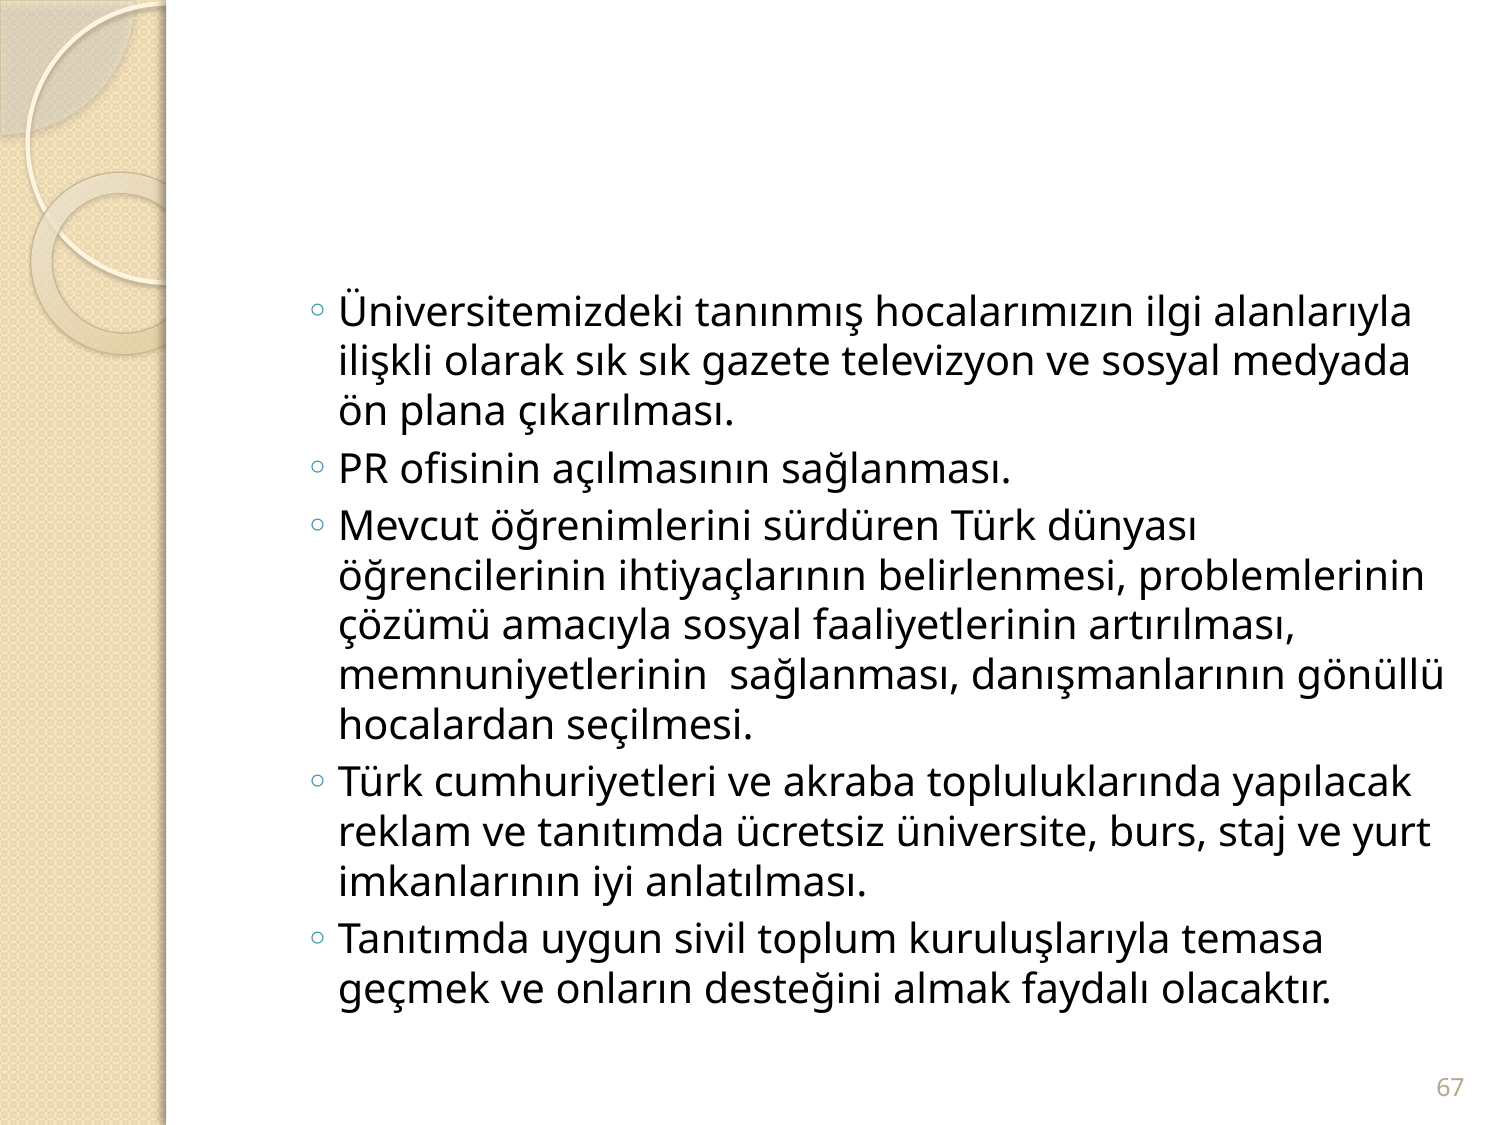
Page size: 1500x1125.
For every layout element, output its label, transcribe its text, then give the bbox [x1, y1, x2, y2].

list Üniversitemizdeki tanınmış hocalarımızın ilgi alanlarıyla ilişkli olarak sık sık gazete televizyon ve sosyal medyada ön plana çıkarılması. PR ofisinin açılmasının sağlanması. Mevcut öğrenimlerini sürdüren Türk dünyası öğrencilerinin ihtiyaçlarının belirlenmesi, problemlerinin çözümü amacıyla sosyal faaliyetlerinin artırılması, memnuniyetlerinin sağlanması, danışmanlarının gönüllü hocalardan seçilmesi. Türk cumhuriyetleri ve akraba topluluklarında yapılacak reklam ve tanıtımda ücretsiz üniversite, burs, staj ve yurt imkanlarının iyi anlatılması. Tanıtımda uygun sivil toplum kuruluşlarıyla temasa geçmek ve onların desteğini almak faydalı olacaktır. [235, 237, 1466, 1025]
slide_number 67 [1413, 1034, 1488, 1113]
